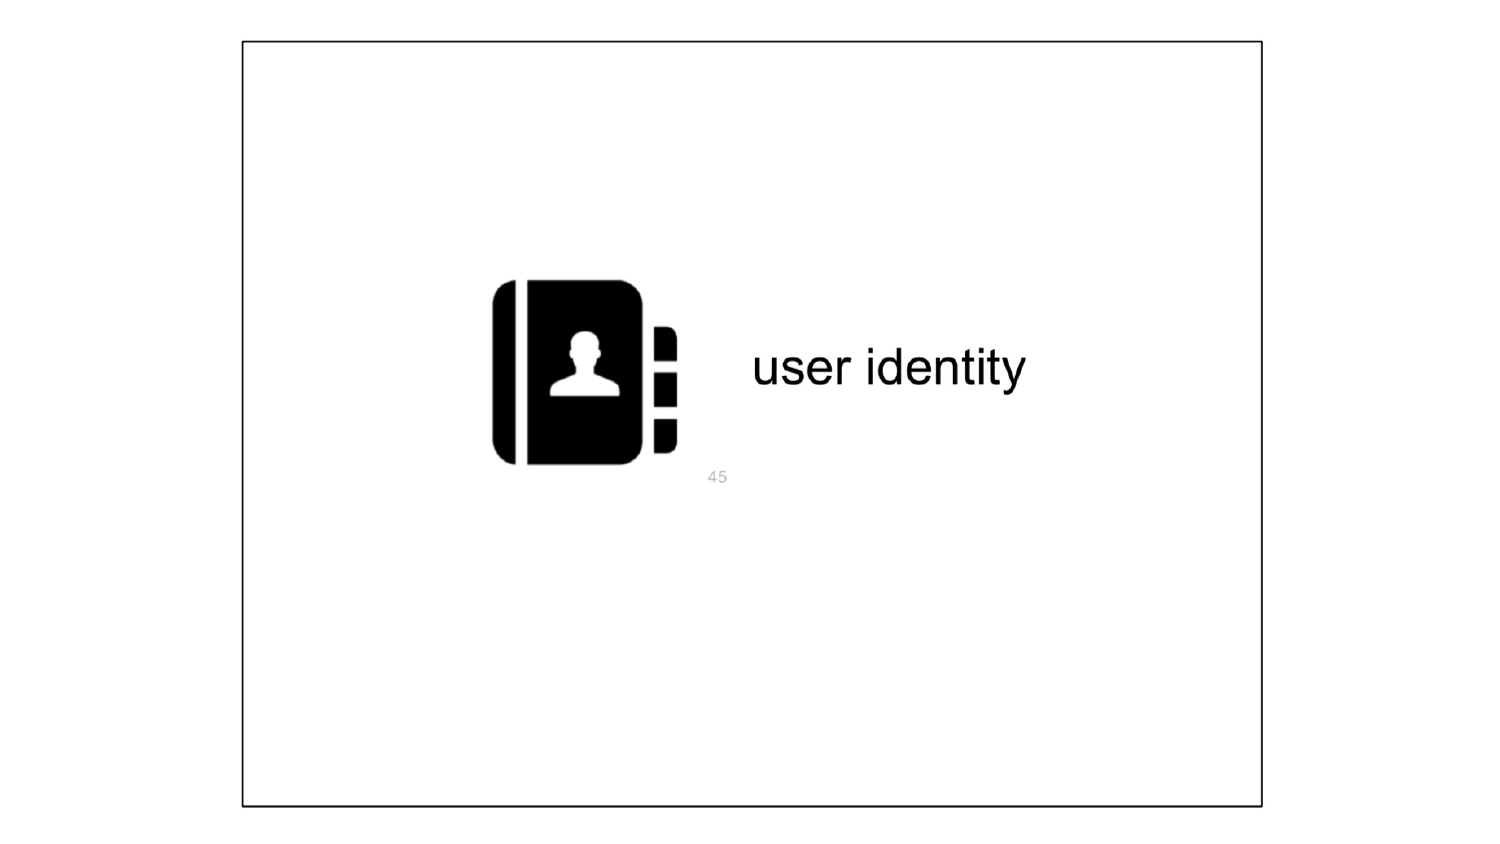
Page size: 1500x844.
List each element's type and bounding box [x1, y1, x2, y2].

picture [225, 24, 1275, 819]
